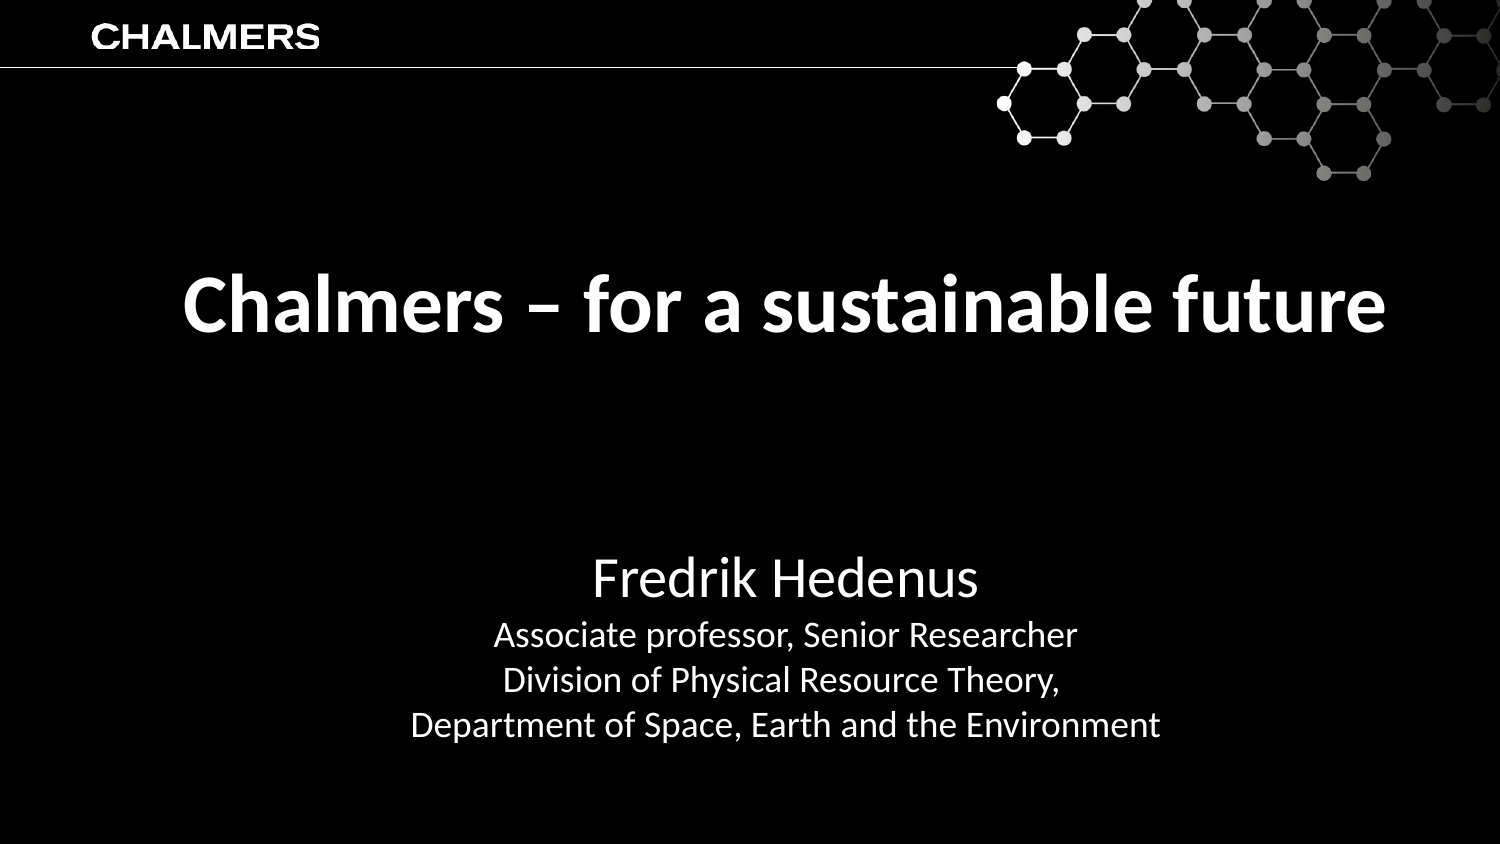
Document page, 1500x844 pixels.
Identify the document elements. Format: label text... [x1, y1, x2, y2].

title Chalmers – for a sustainable future Fredrik Hedenus Associate professor, Senior Researcher Division of Physical Resource Theory, Department of Space, Earth and the Environment [162, 458, 1410, 753]
